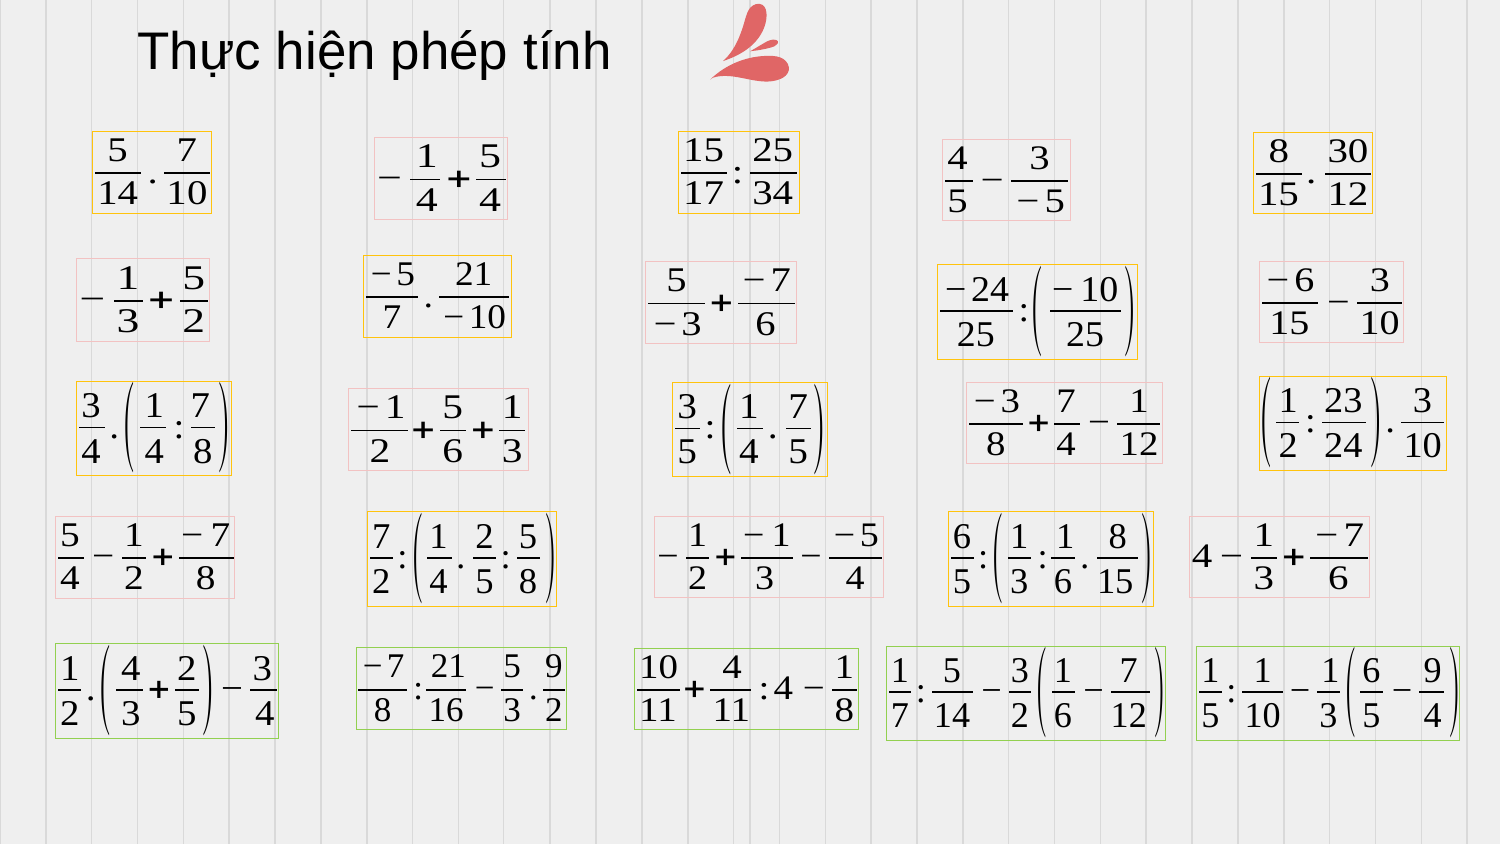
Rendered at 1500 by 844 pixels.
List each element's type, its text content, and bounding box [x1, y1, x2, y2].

title Thực hiện phép tính [122, 1, 1389, 96]
text_box [750, 39, 778, 52]
text_box [723, 3, 767, 62]
text_box [710, 55, 789, 82]
